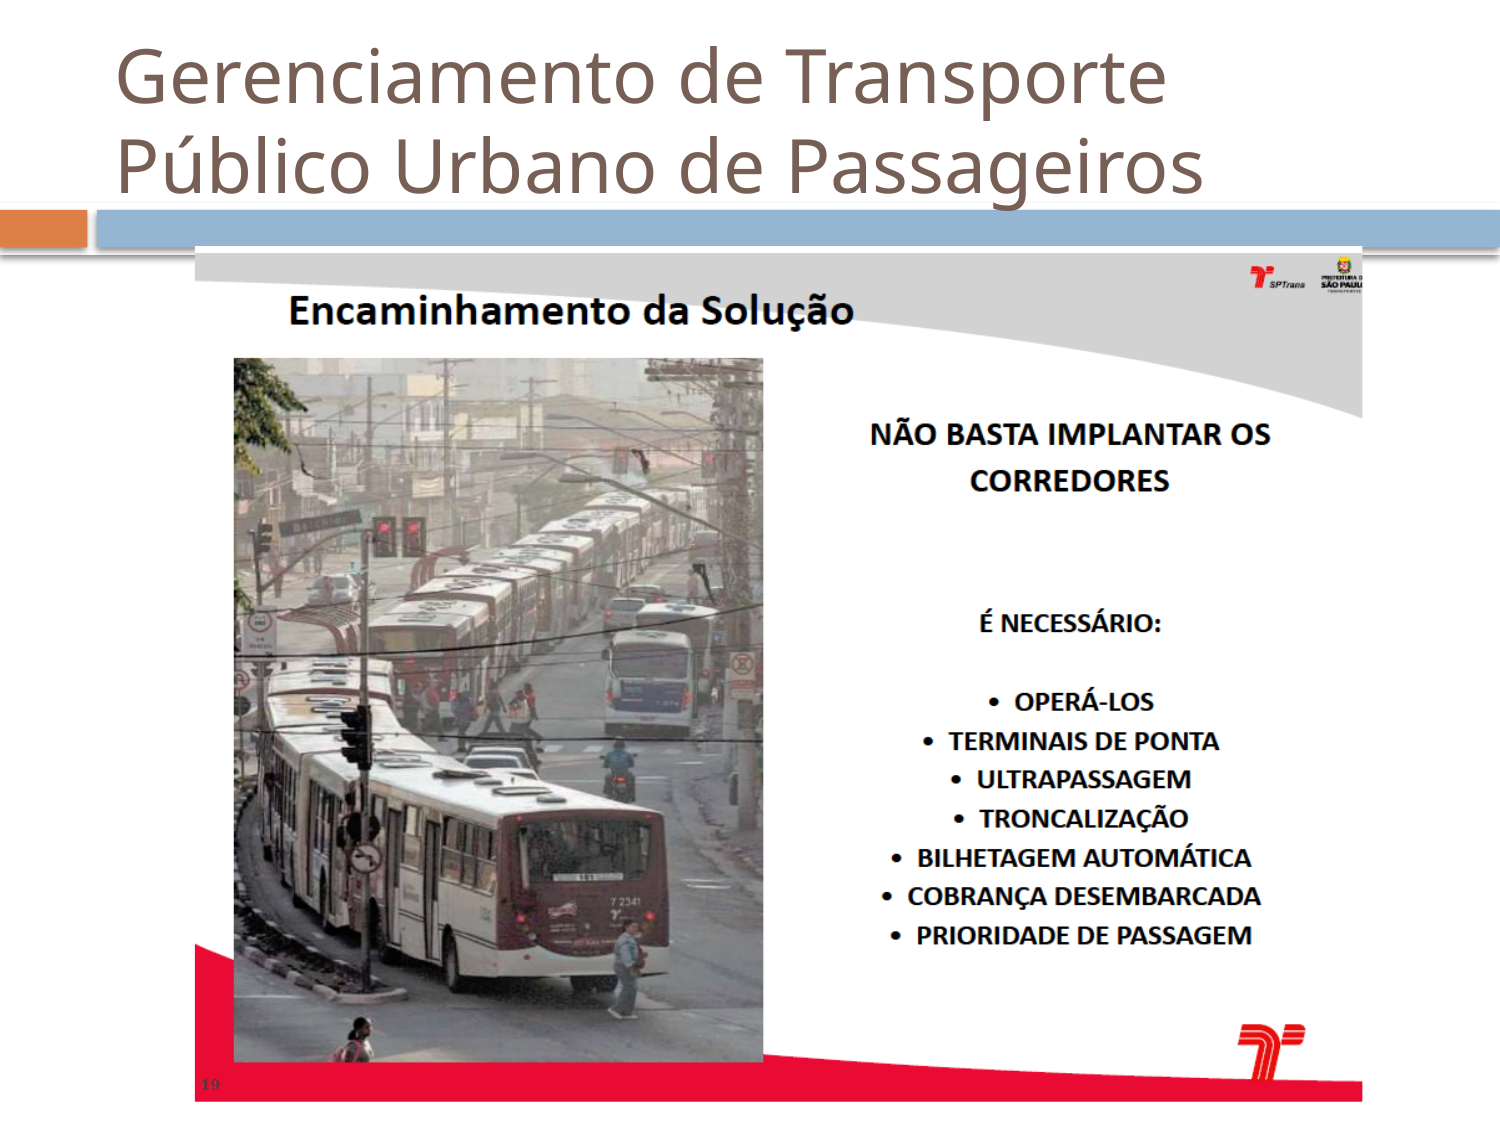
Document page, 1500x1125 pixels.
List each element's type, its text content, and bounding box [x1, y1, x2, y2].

picture [194, 245, 1363, 1108]
title Gerenciamento de Transporte Público Urbano de Passageiros [99, 37, 1438, 200]
